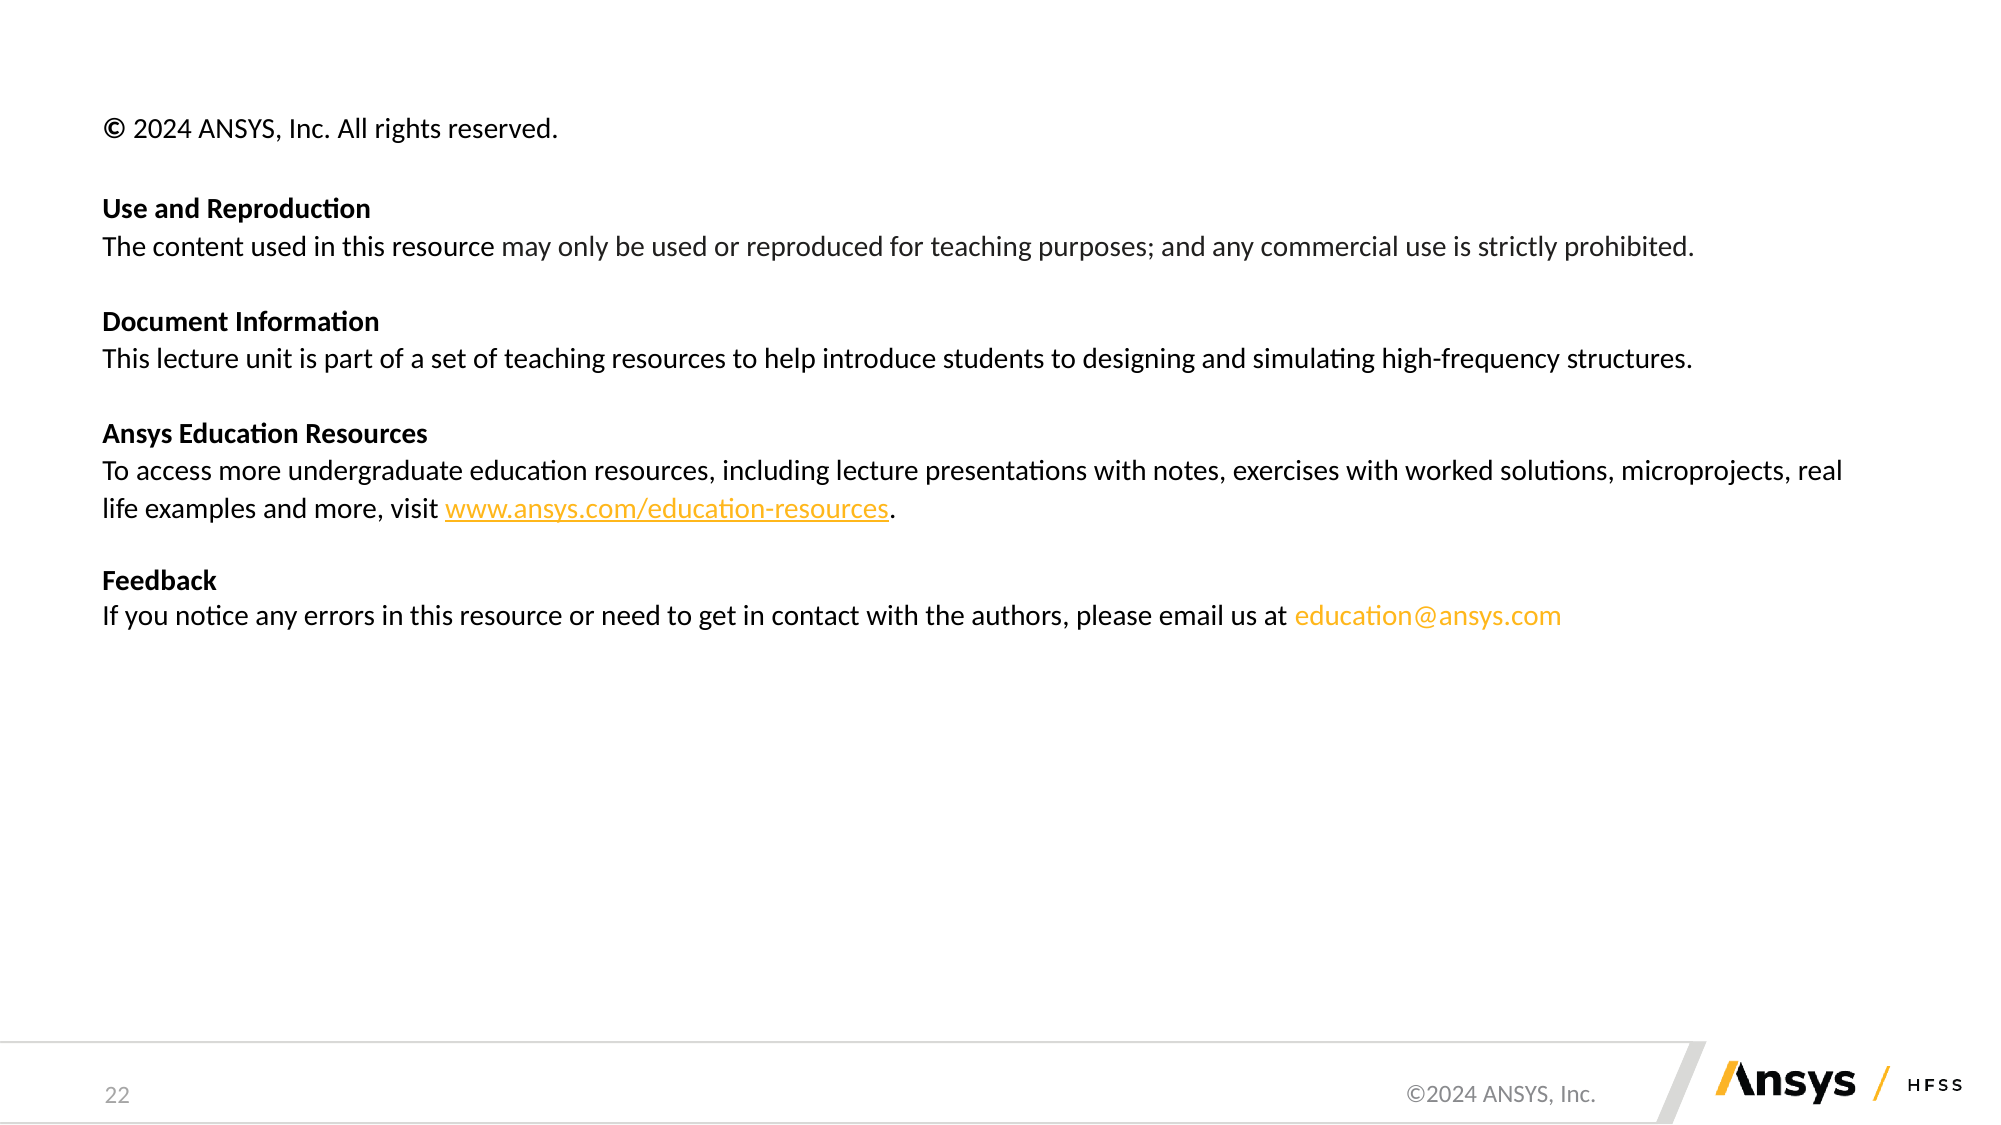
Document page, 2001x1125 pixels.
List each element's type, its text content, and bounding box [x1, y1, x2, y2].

slide_number 22 [89, 1073, 540, 1114]
picture [0, 0, 2000, 1125]
